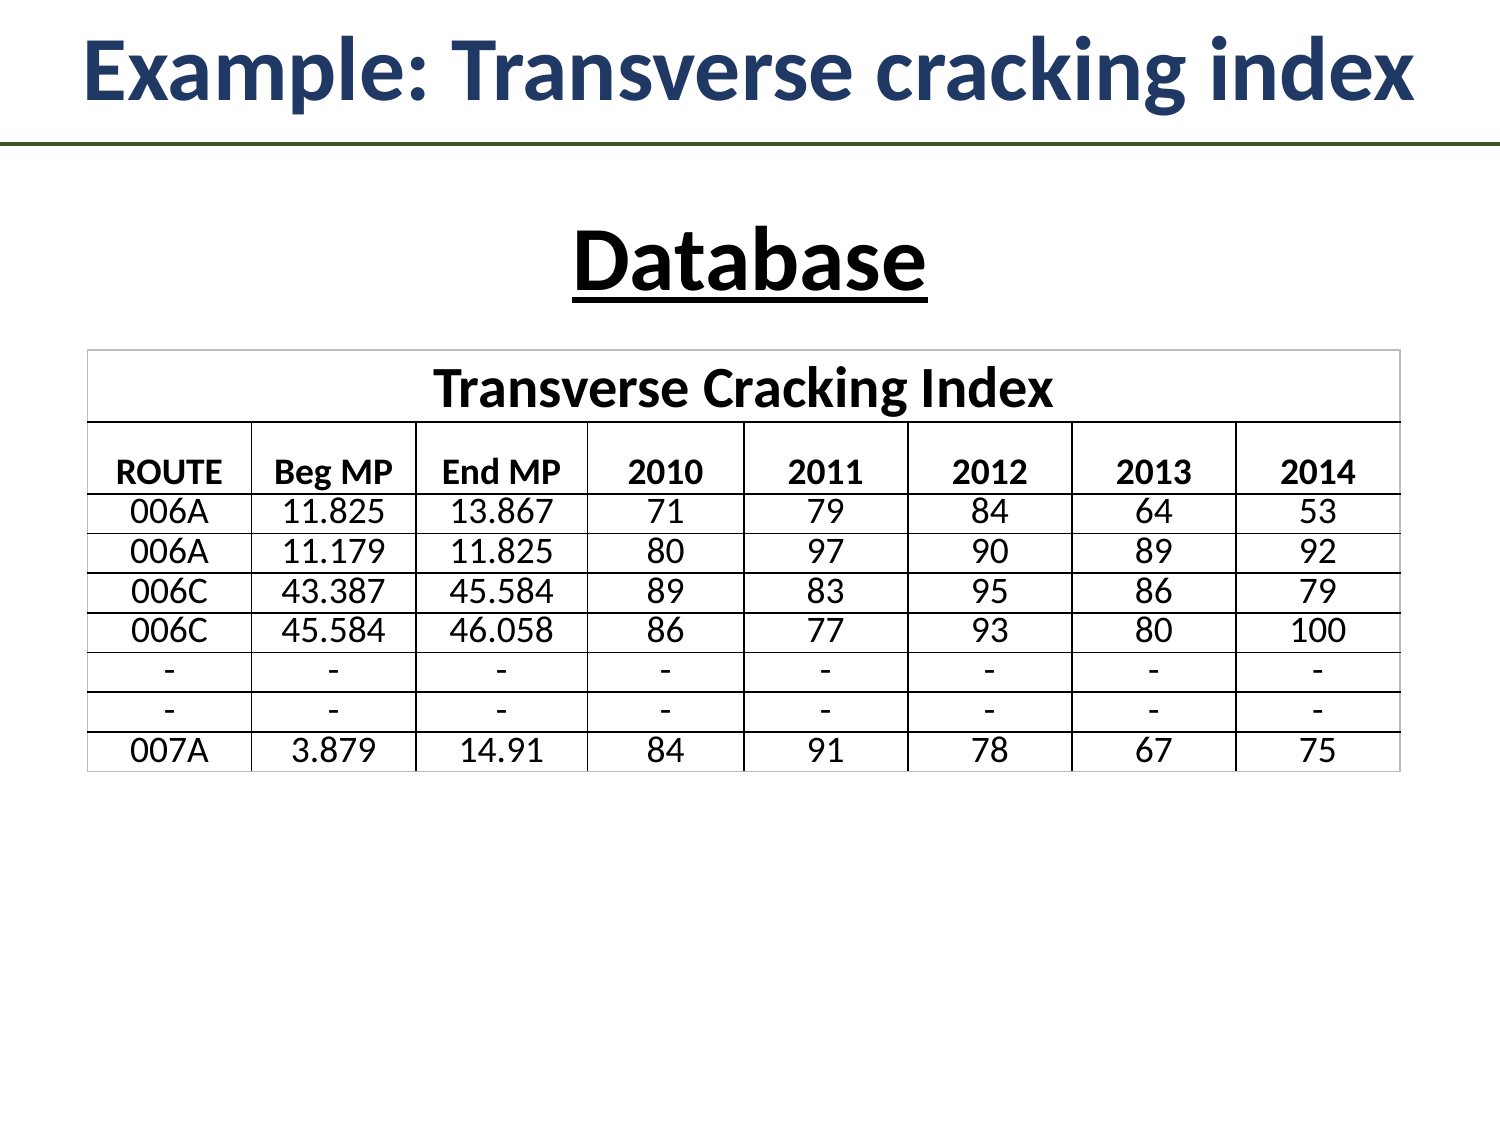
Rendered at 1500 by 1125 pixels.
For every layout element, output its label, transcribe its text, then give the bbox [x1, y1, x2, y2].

table_cell 13.867 [417, 495, 587, 533]
table_cell - [252, 693, 415, 731]
table_cell 75 [1237, 733, 1399, 771]
table_cell 84 [909, 495, 1071, 533]
table_cell 45.584 [252, 614, 415, 652]
table_cell 3.879 [252, 733, 415, 771]
table_cell 006C [88, 614, 251, 652]
table_cell - [588, 693, 743, 731]
table_cell 45.584 [417, 574, 587, 612]
table_cell 83 [745, 574, 907, 612]
table_cell 67 [1073, 733, 1235, 771]
table_cell - [88, 653, 251, 691]
table_cell 11.179 [252, 534, 415, 572]
table_cell - [1237, 693, 1399, 731]
table_cell - [1237, 653, 1399, 691]
table_cell 100 [1237, 614, 1399, 652]
table_cell - [417, 693, 587, 731]
table_header Transverse Cracking Index [88, 351, 1399, 421]
table_cell 89 [588, 574, 743, 612]
table_cell - [588, 653, 743, 691]
table_cell 91 [745, 733, 907, 771]
table_cell - [1073, 693, 1235, 731]
table_cell 86 [1073, 574, 1235, 612]
table_cell ROUTE [88, 423, 251, 493]
table_cell 006C [88, 574, 251, 612]
table_cell - [1073, 653, 1235, 691]
table_cell 95 [909, 574, 1071, 612]
table_cell - [909, 693, 1071, 731]
table_cell Beg MP [252, 423, 415, 493]
table_cell 006A [88, 495, 251, 533]
table_cell - [909, 653, 1071, 691]
table_cell 2010 [588, 423, 743, 493]
table_cell 79 [745, 495, 907, 533]
table_cell 2012 [909, 423, 1071, 493]
table_cell 90 [909, 534, 1071, 572]
table_cell 007A [88, 733, 251, 771]
table_cell - [88, 693, 251, 731]
table_cell 71 [588, 495, 743, 533]
table_cell 14.91 [417, 733, 587, 771]
table_cell 43.387 [252, 574, 415, 612]
table_cell End MP [417, 423, 587, 493]
table_cell - [417, 653, 587, 691]
table_cell 80 [588, 534, 743, 572]
table_cell 11.825 [252, 495, 415, 533]
table_cell 86 [588, 614, 743, 652]
table_cell 46.058 [417, 614, 587, 652]
table_cell 78 [909, 733, 1071, 771]
table_cell - [745, 693, 907, 731]
table_cell 006A [88, 534, 251, 572]
table_cell 89 [1073, 534, 1235, 572]
table_cell 92 [1237, 534, 1399, 572]
text_box Example: Transverse cracking index [12, 1, 1488, 127]
table_cell 93 [909, 614, 1071, 652]
table_cell 77 [745, 614, 907, 652]
table_cell 97 [745, 534, 907, 572]
table_cell 84 [588, 733, 743, 771]
table_cell 64 [1073, 495, 1235, 533]
table_cell 2013 [1073, 423, 1235, 493]
table_cell - [745, 653, 907, 691]
text_box Database [463, 191, 1037, 317]
table_cell 11.825 [417, 534, 587, 572]
table_cell 53 [1237, 495, 1399, 533]
table_cell 80 [1073, 614, 1235, 652]
table_cell - [252, 653, 415, 691]
table_cell 2014 [1237, 423, 1399, 493]
table_cell 79 [1237, 574, 1399, 612]
table_cell 2011 [745, 423, 907, 493]
